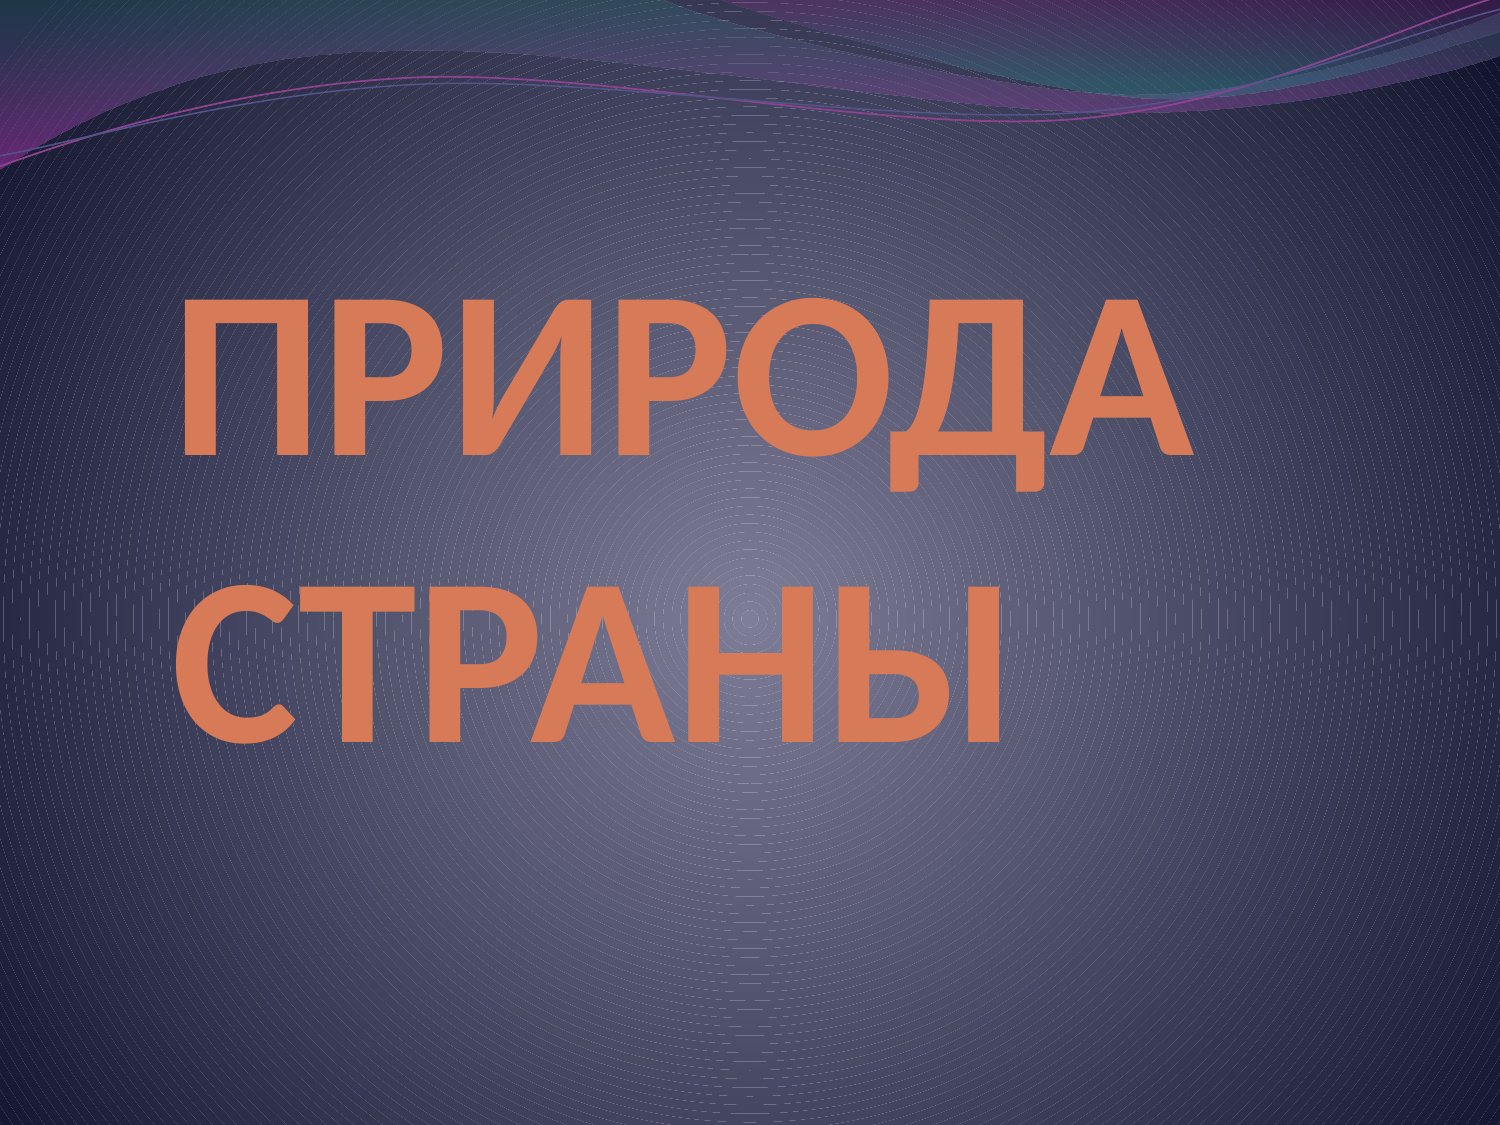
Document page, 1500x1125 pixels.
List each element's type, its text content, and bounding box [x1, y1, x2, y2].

title ПРИРОДА СТРАНЫ [171, 66, 1400, 791]
